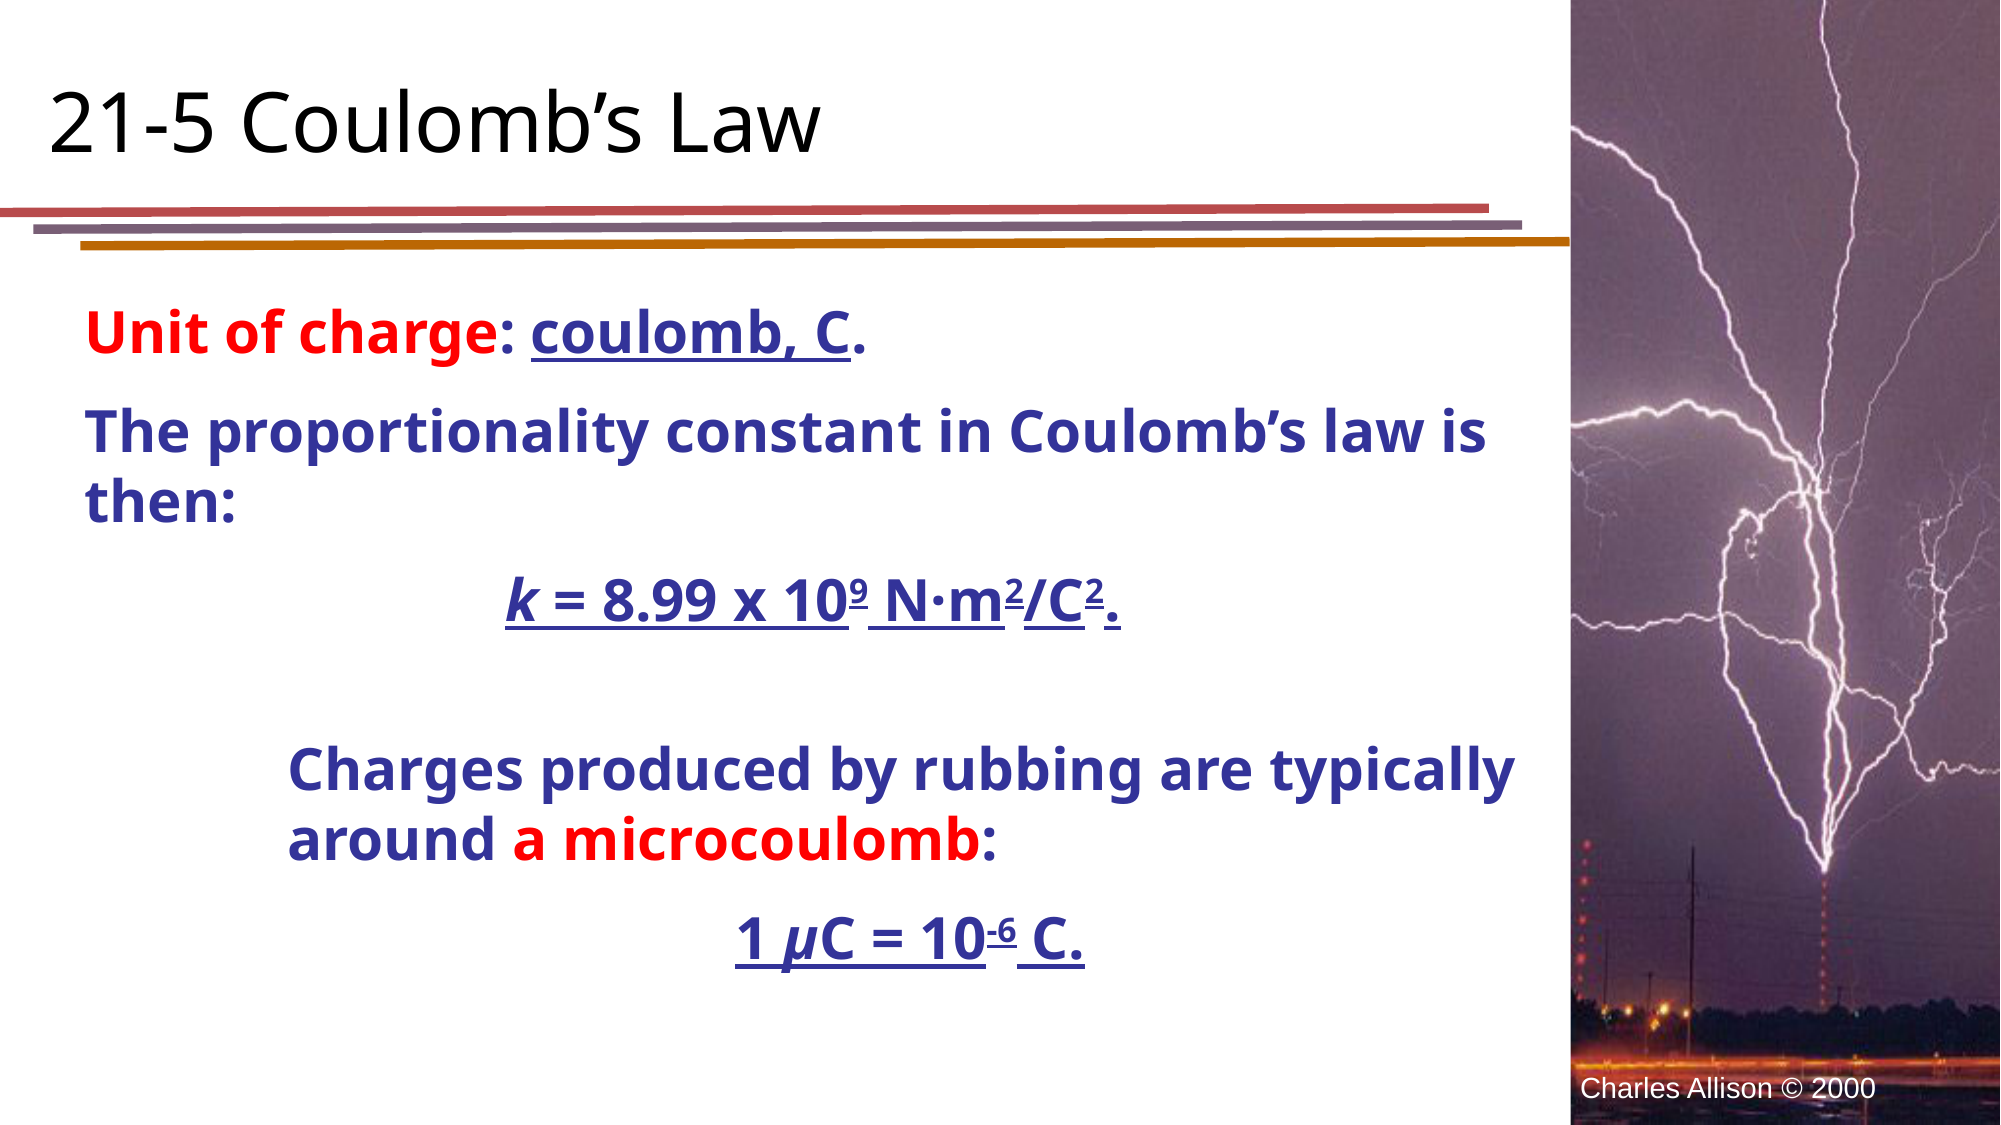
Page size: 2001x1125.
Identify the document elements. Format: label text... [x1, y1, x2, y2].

text_box Charges produced by rubbing are typically around a microcoulomb: 1 μC = 10-6 C. [272, 725, 1548, 979]
title 21-5 Coulomb’s Law [33, 24, 1734, 213]
text_box Unit of charge: coulomb, C. The proportionality constant in Coulomb’s law is then: k = 8.99 x 109 N·m2/C2. [69, 287, 1557, 641]
picture [1570, 0, 2000, 1125]
